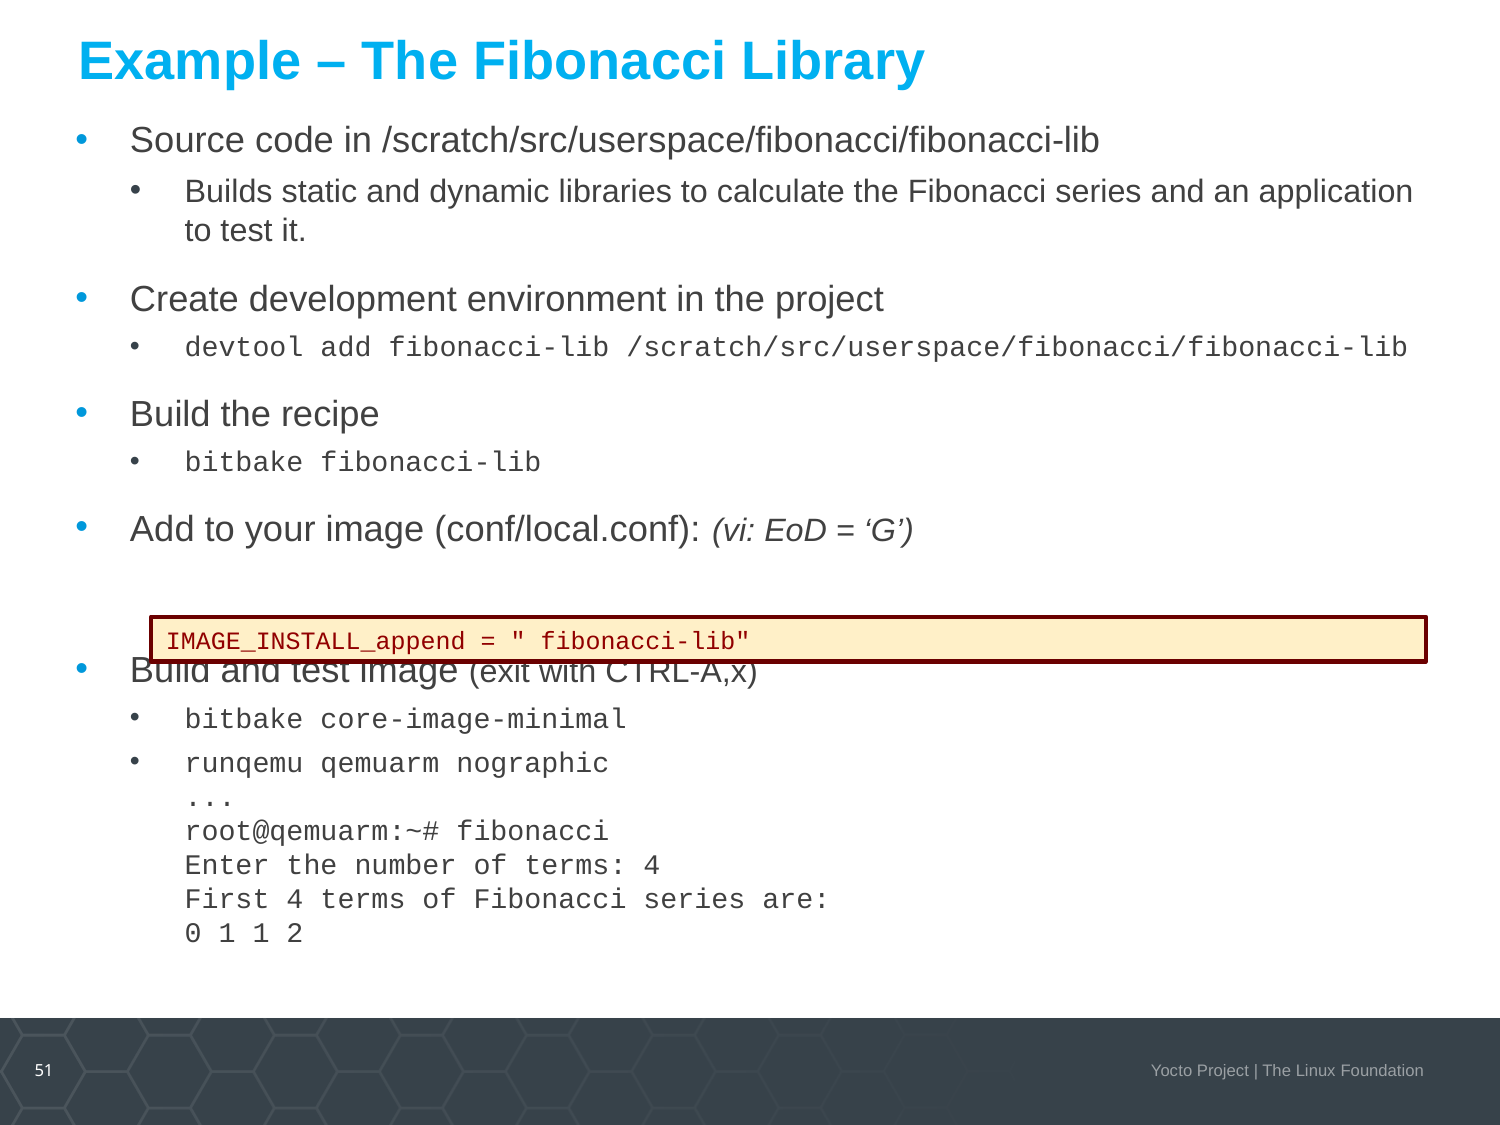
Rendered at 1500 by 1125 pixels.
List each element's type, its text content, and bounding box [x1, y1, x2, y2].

title Example – The Fibonacci Library [78, 36, 1428, 183]
picture [0, 0, 1500, 1125]
list Source code in /scratch/src/userspace/fibonacci/fibonacci-lib Builds static and dynamic libraries to calculate the Fibonacci series and an application to test it. Create development environment in the project devtool add fibonacci-lib /scratch/src/userspace/fibonacci/fibonacci-lib Build the recipe bitbake fibonacci-lib Add to your image (conf/local.conf): (vi: EoD = ‘G’) Build and test image (exit with CTRL-A,x) bitbake core-image-minimal runqemu qemuarm nographic ... root@qemuarm:~# fibonacci Enter the number of terms: 4 First 4 terms of Fibonacci series are: 0 1 1 2 [75, 116, 1427, 986]
text_box IMAGE_INSTALL_append = " fibonacci-lib" [149, 615, 1428, 664]
